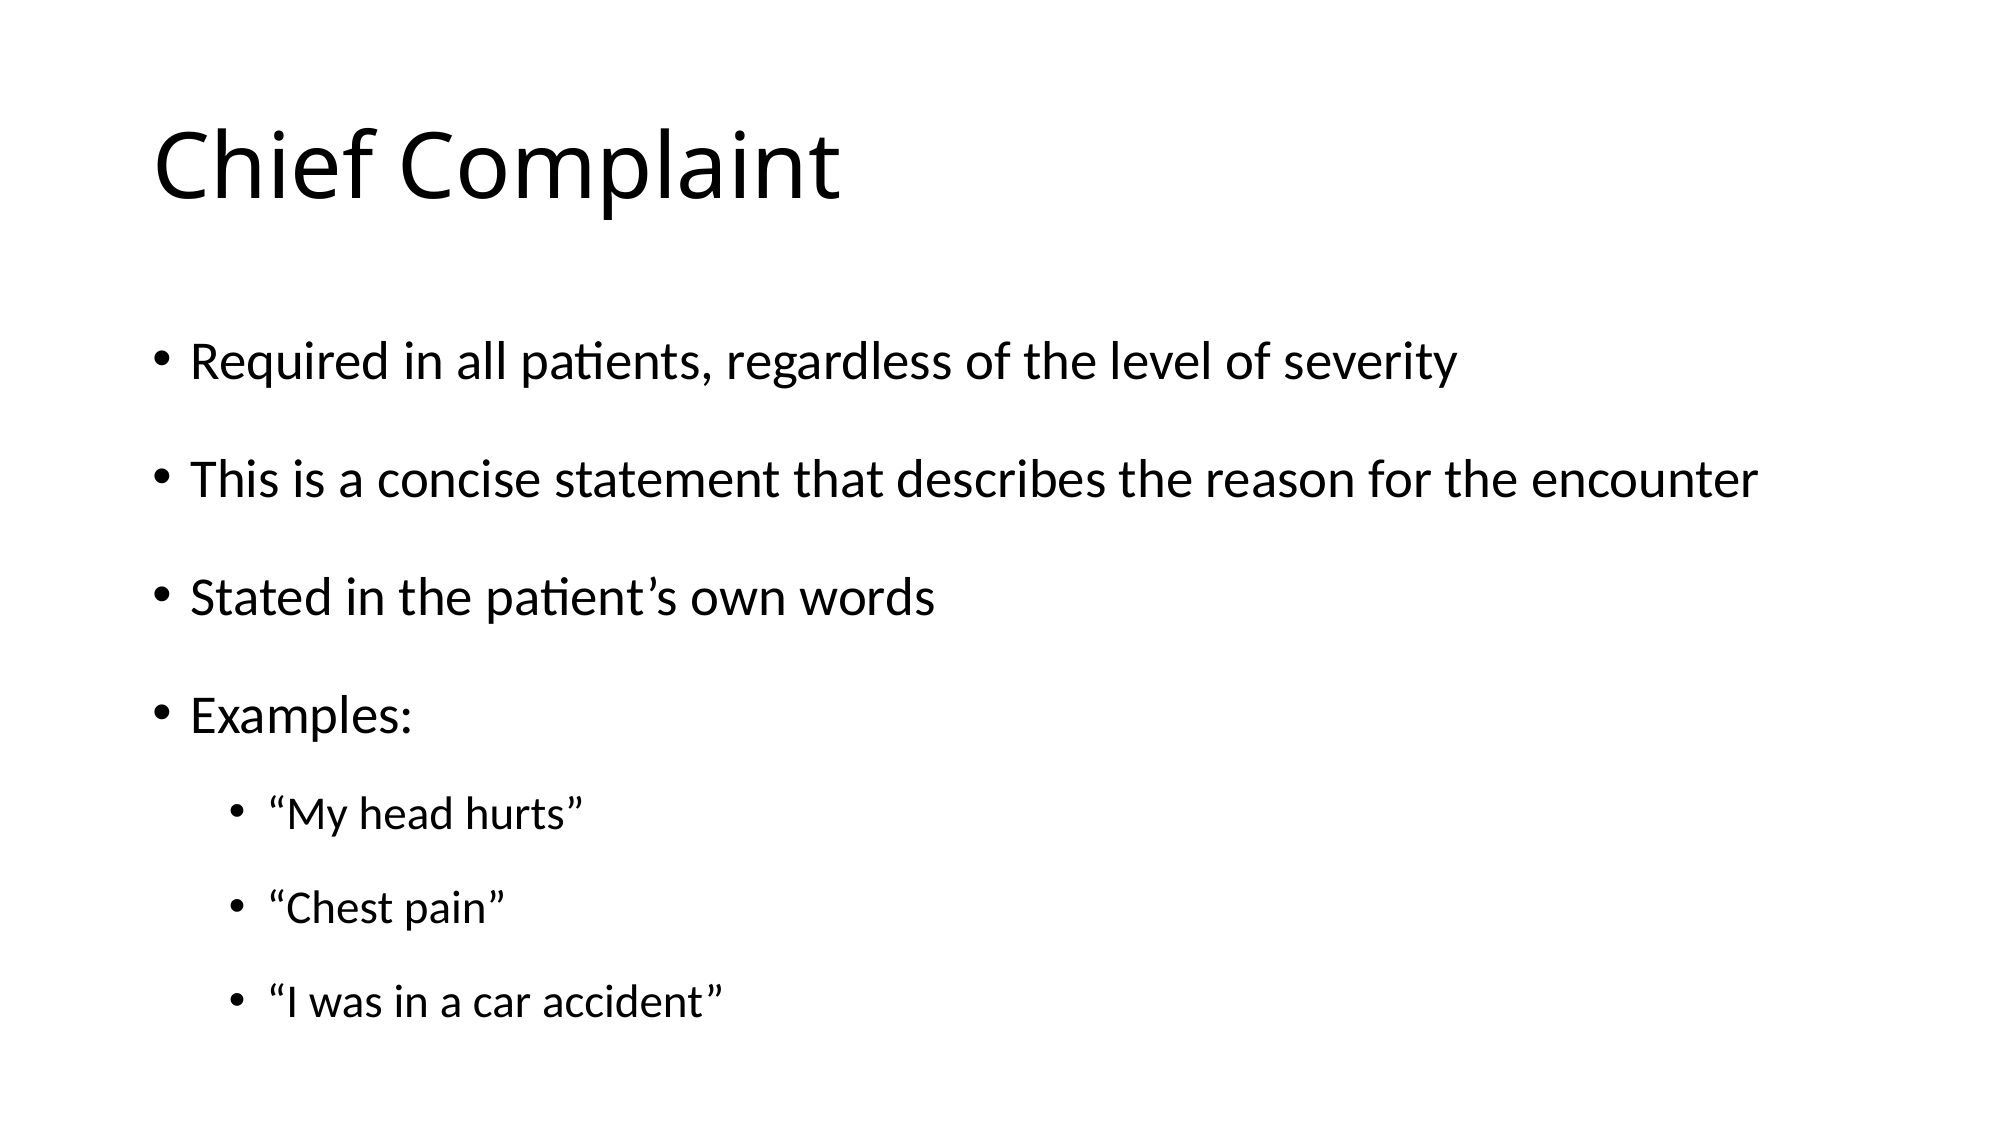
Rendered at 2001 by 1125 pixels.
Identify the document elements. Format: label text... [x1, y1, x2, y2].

list Required in all patients, regardless of the level of severity This is a concise statement that describes the reason for the encounter Stated in the patient’s own words Examples: “My head hurts” “Chest pain” “I was in a car accident” [137, 284, 1863, 1051]
title Chief Complaint [137, 59, 1863, 278]
